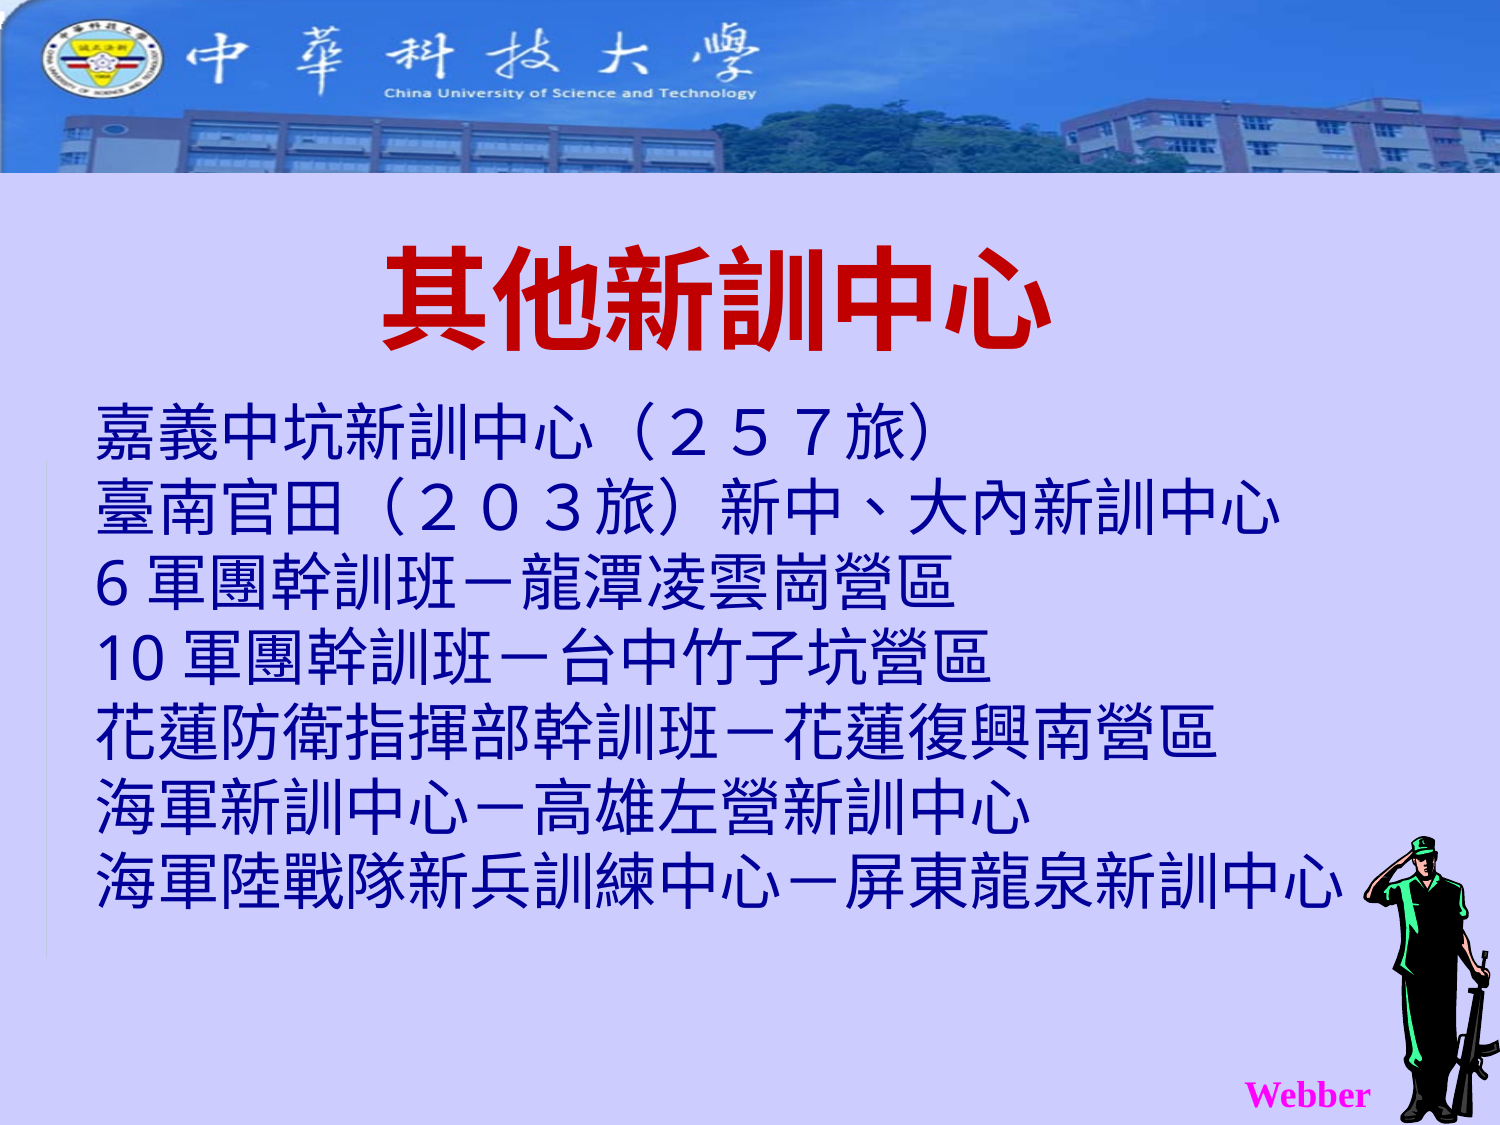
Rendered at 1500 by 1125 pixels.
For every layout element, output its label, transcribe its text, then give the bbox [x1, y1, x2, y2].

text_box 嘉義中坑新訓中心（２５７旅） 臺南官田（２０３旅）新中、大內新訓中心 6軍團幹訓班－龍潭凌雲崗營區 10軍團幹訓班－台中竹子坑營區 花蓮防衛指揮部幹訓班－花蓮復興南營區 海軍新訓中心－高雄左營新訓中心 海軍陸戰隊新兵訓練中心－屏東龍泉新訓中心 [80, 385, 1420, 925]
text_box 其他新訓中心 [363, 221, 1069, 372]
picture [0, 0, 1500, 173]
picture [1363, 834, 1500, 1125]
text_box Webber [1229, 1062, 1357, 1123]
